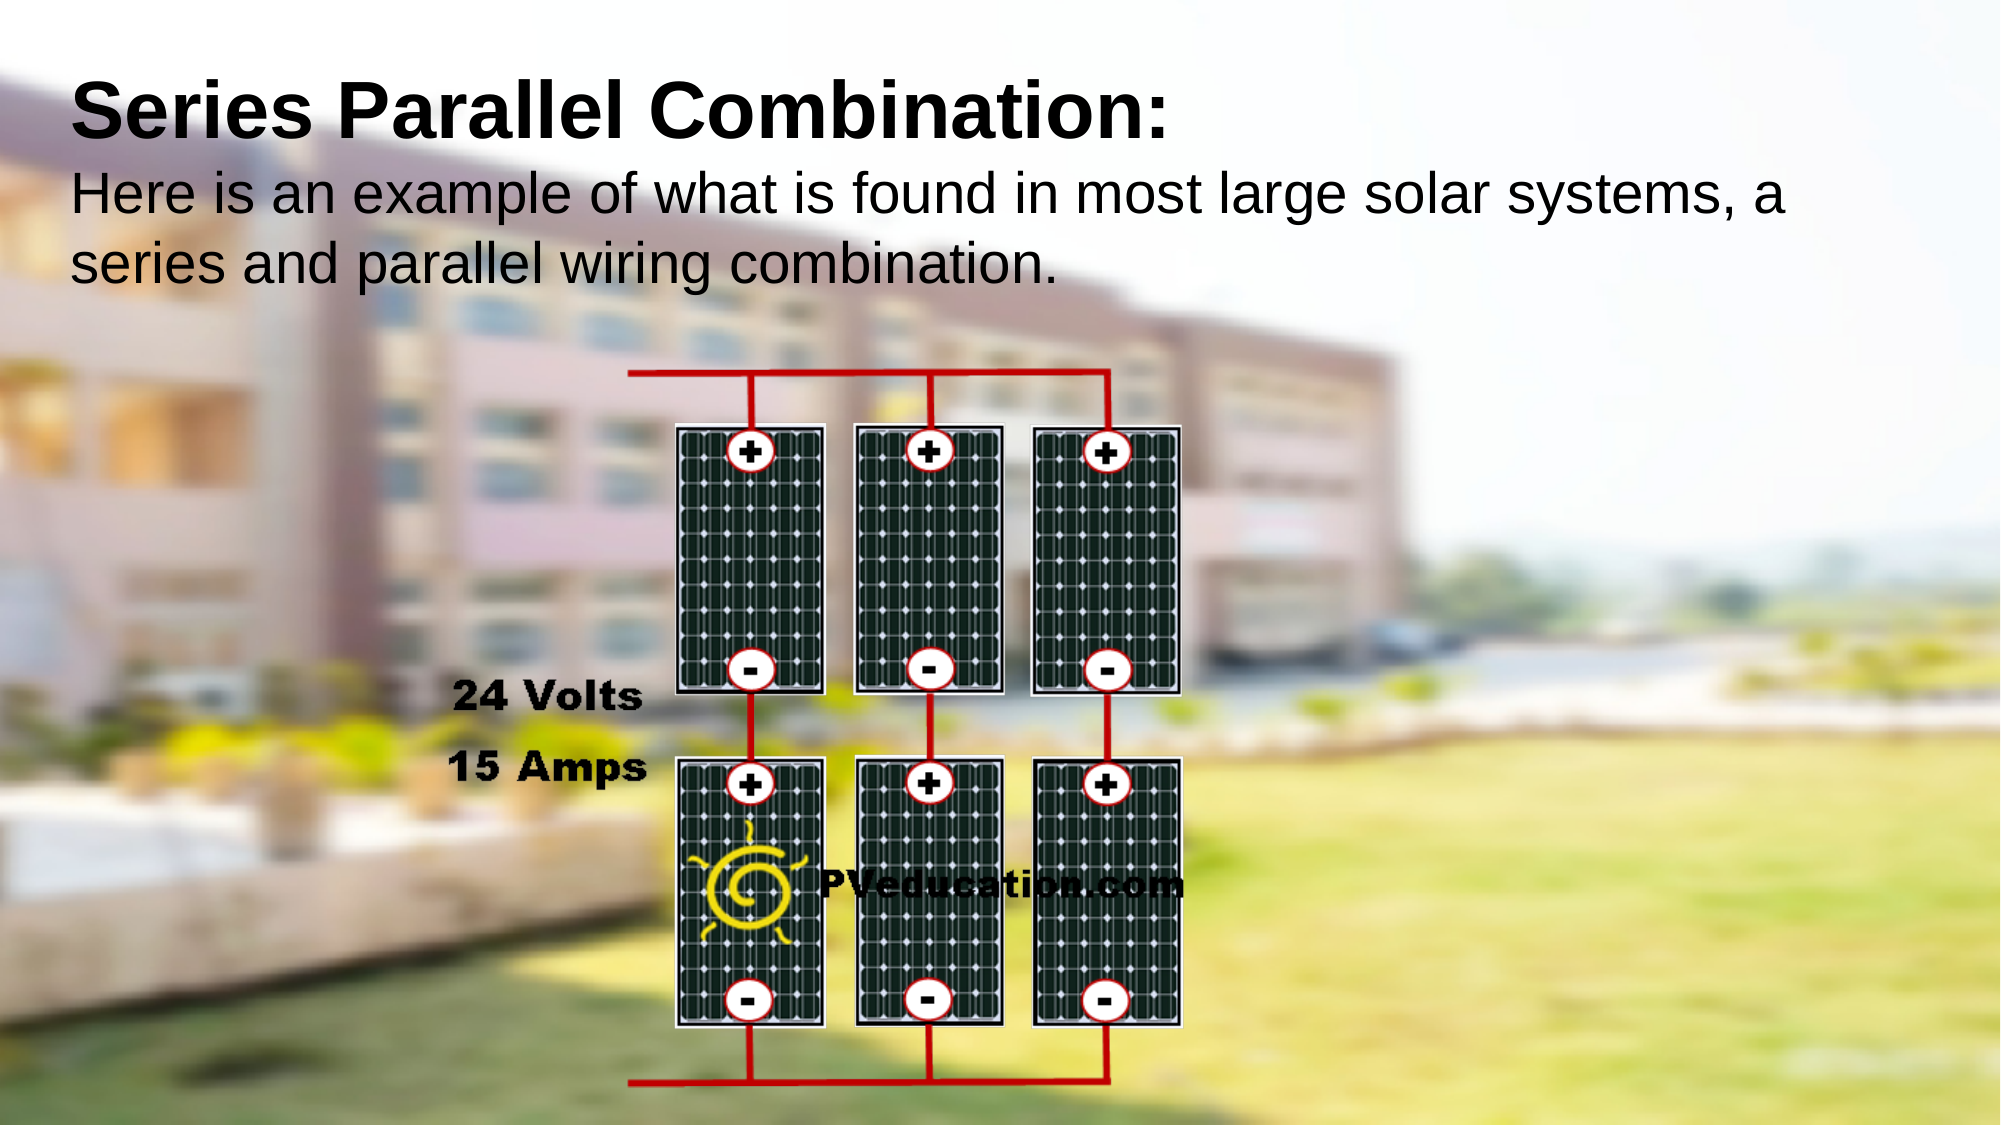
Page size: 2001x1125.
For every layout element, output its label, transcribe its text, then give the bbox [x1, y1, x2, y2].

text_box Series Parallel Combination: Here is an example of what is found in most large solar systems, a series and parallel wiring combination. [55, 50, 1945, 373]
picture [0, 0, 2001, 1125]
